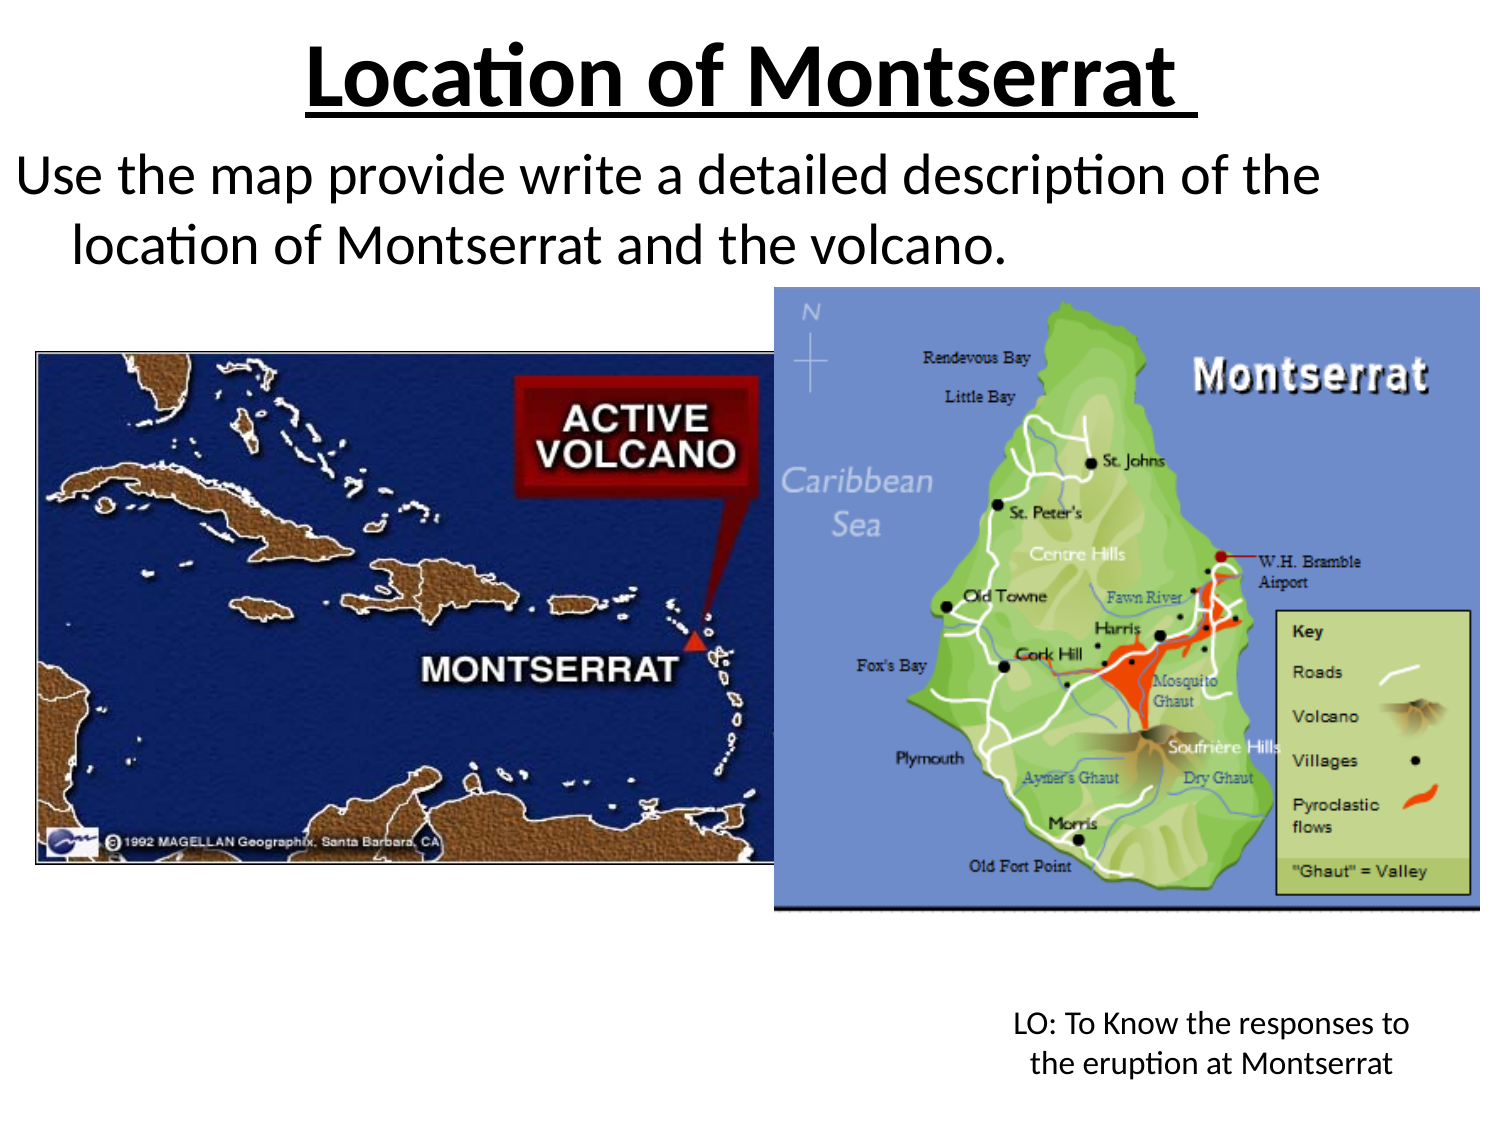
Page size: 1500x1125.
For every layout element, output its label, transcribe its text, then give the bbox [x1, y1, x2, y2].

title Location of Montserrat [76, 0, 1427, 128]
footer LO: To Know the responses to the eruption at Montserrat [974, 1011, 1450, 1072]
picture [34, 287, 1481, 913]
list Use the map provide write a detailed description of the location of Montserrat and the volcano. [0, 128, 1500, 941]
